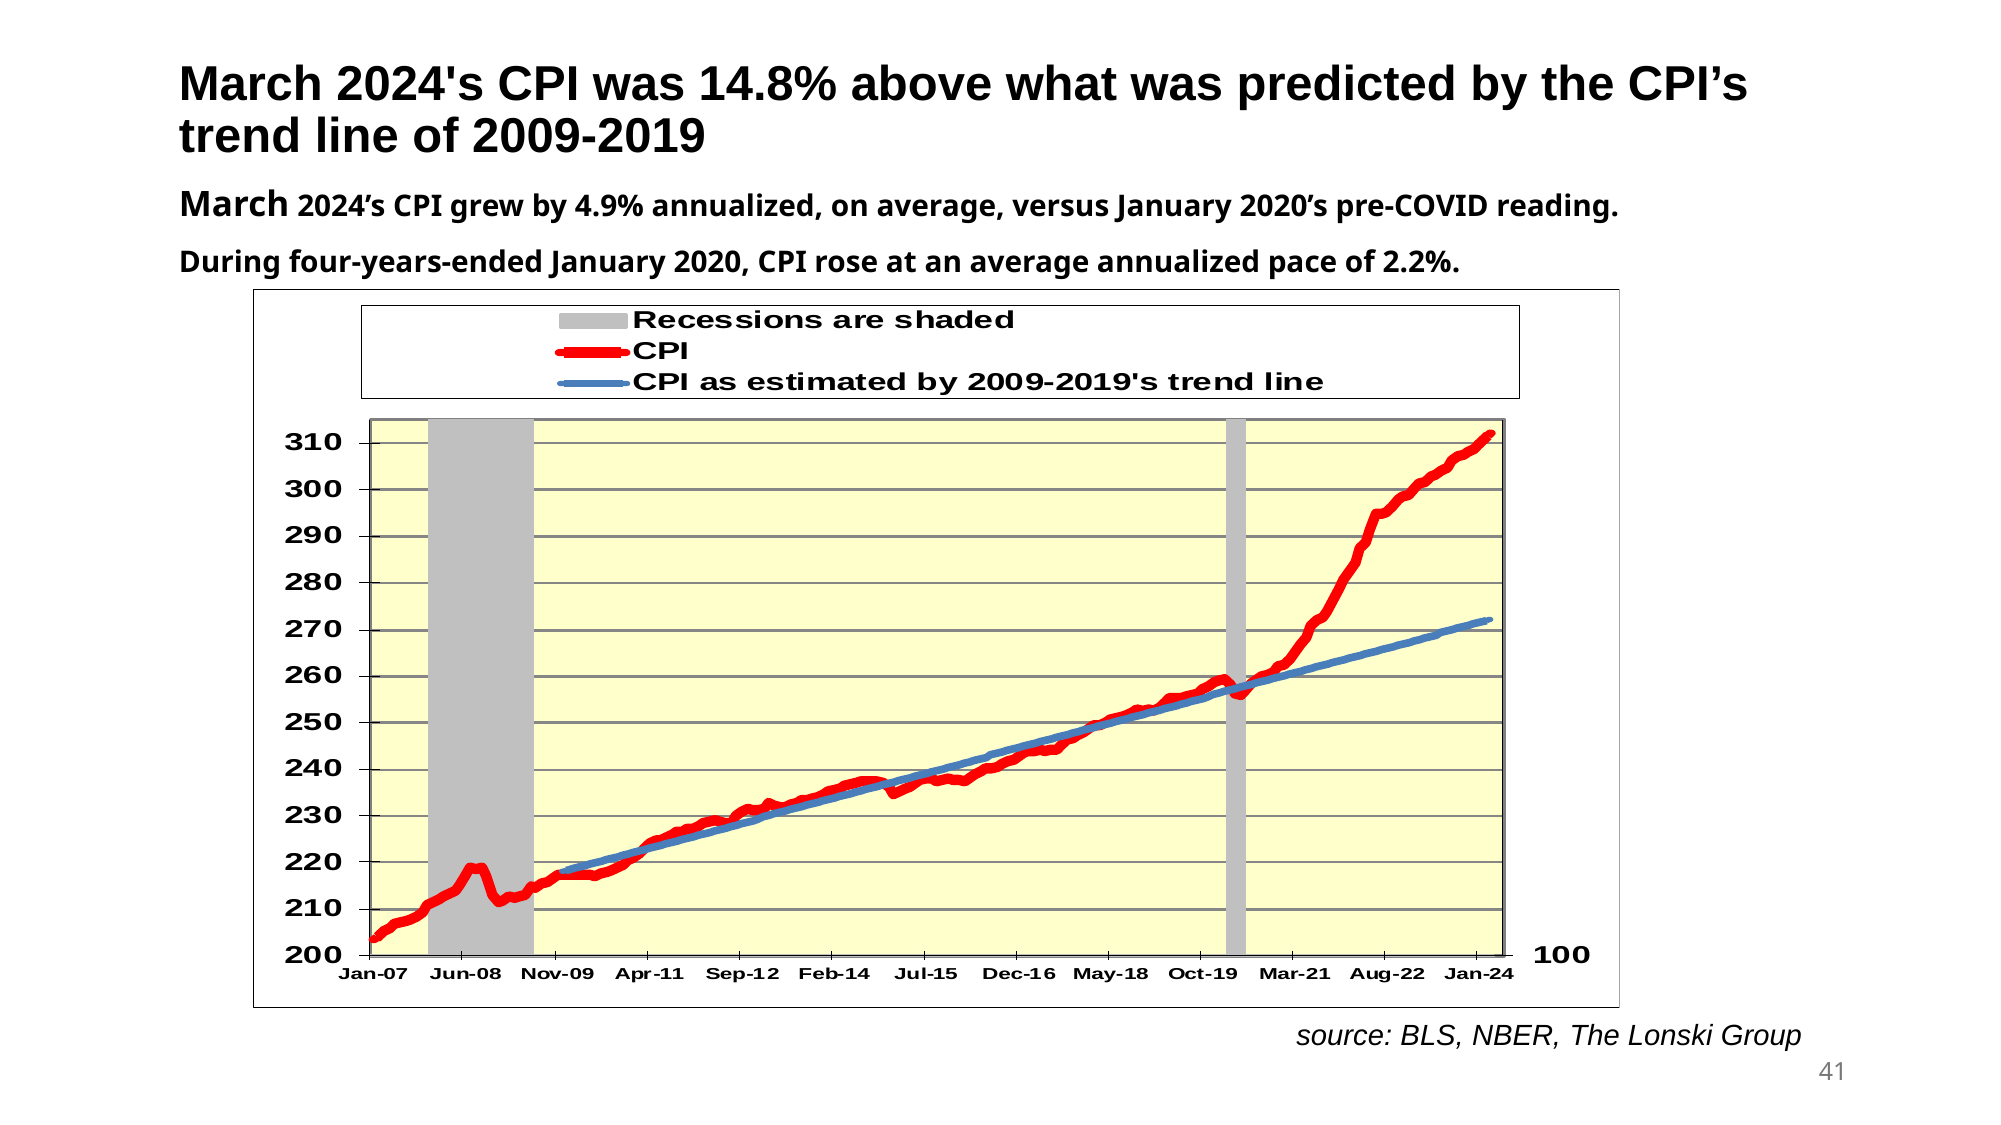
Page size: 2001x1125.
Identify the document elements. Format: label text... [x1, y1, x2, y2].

text_box source: BLS, NBER, The Lonski Group [704, 1009, 1916, 1060]
title March 2024's CPI was 14.8% above what was predicted by the CPI’s trend line of 2009-2019 March 2024’s CPI grew by 4.9% annualized, on average, versus January 2020’s pre-COVID reading. During four-years-ended January 2020, CPI rose at an average annualized pace of 2.2%. [164, 50, 1863, 287]
picture [250, 287, 1620, 1008]
slide_number 41 [1412, 1060, 1863, 1103]
